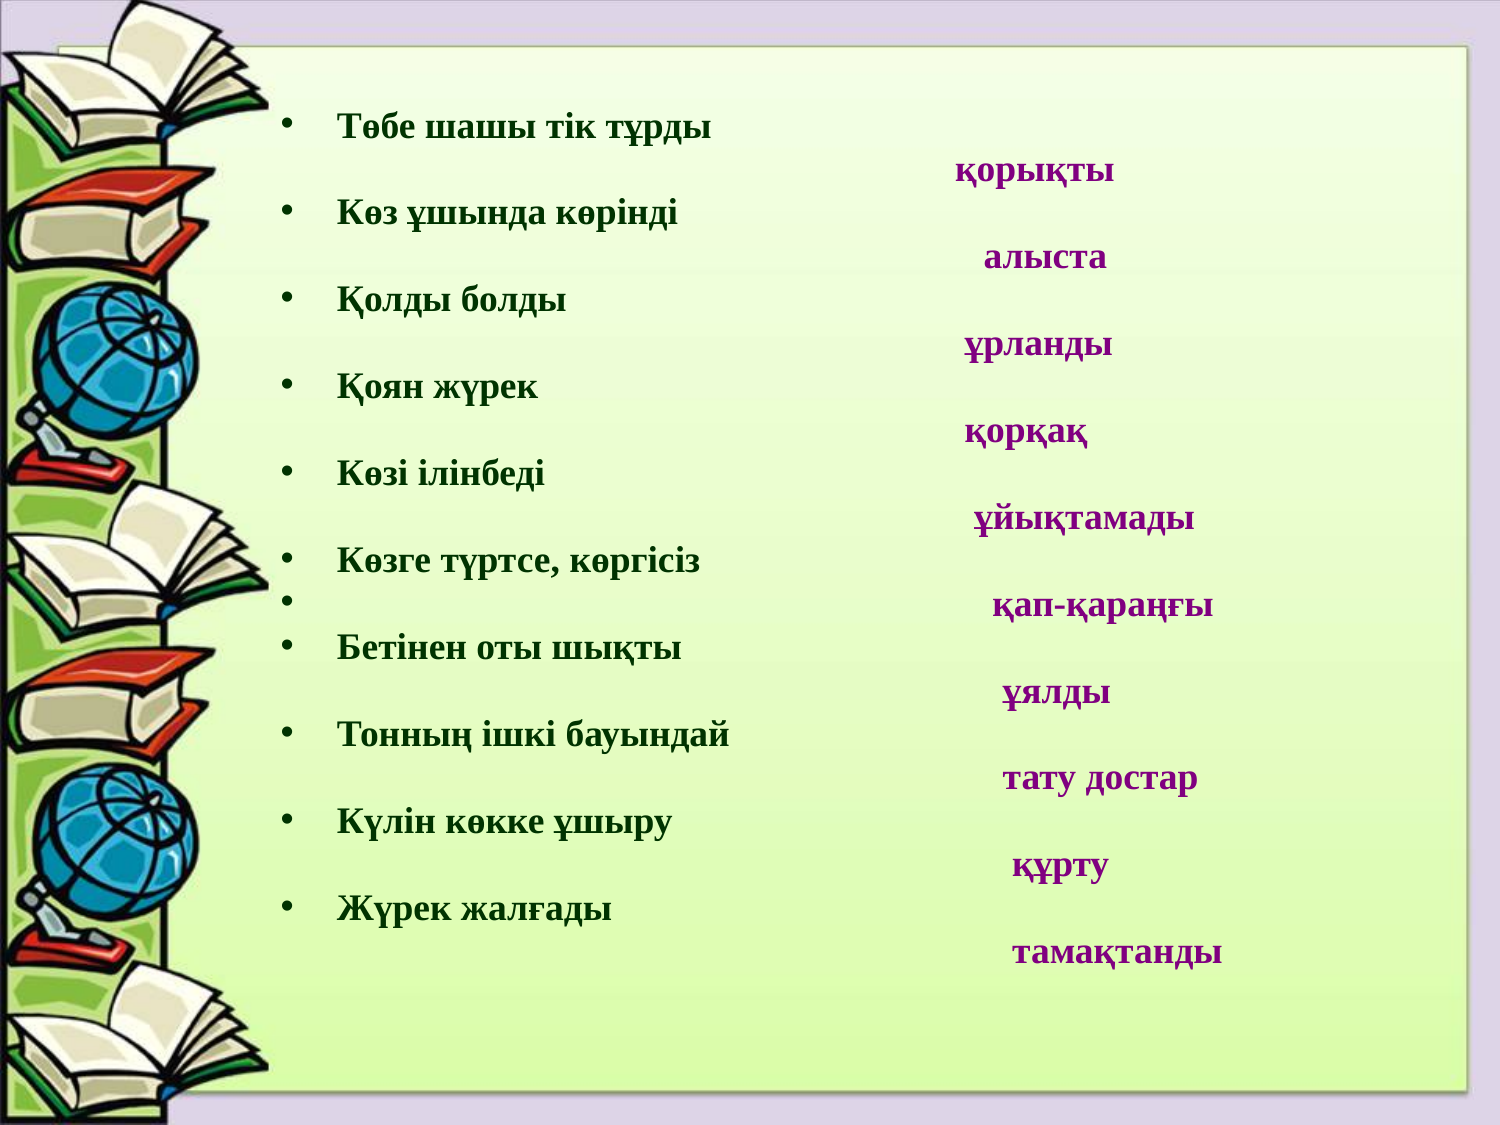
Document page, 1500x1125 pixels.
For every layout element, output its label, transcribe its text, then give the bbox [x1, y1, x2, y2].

list Төбе шашы тік тұрды қорықты Көз ұшында көрінді алыста Қолды болды ұрланды Қоян жүрек қорқақ Көзі ілінбеді ұйықтамады Көзге түртсе, көргісіз қап-қараңғы Бетінен оты шықты ұялды Тонның ішкі бауындай тату достар Күлін көкке ұшыру құрту Жүрек жалғады тамақтанды [265, 101, 1471, 1048]
picture [0, 0, 1500, 1125]
